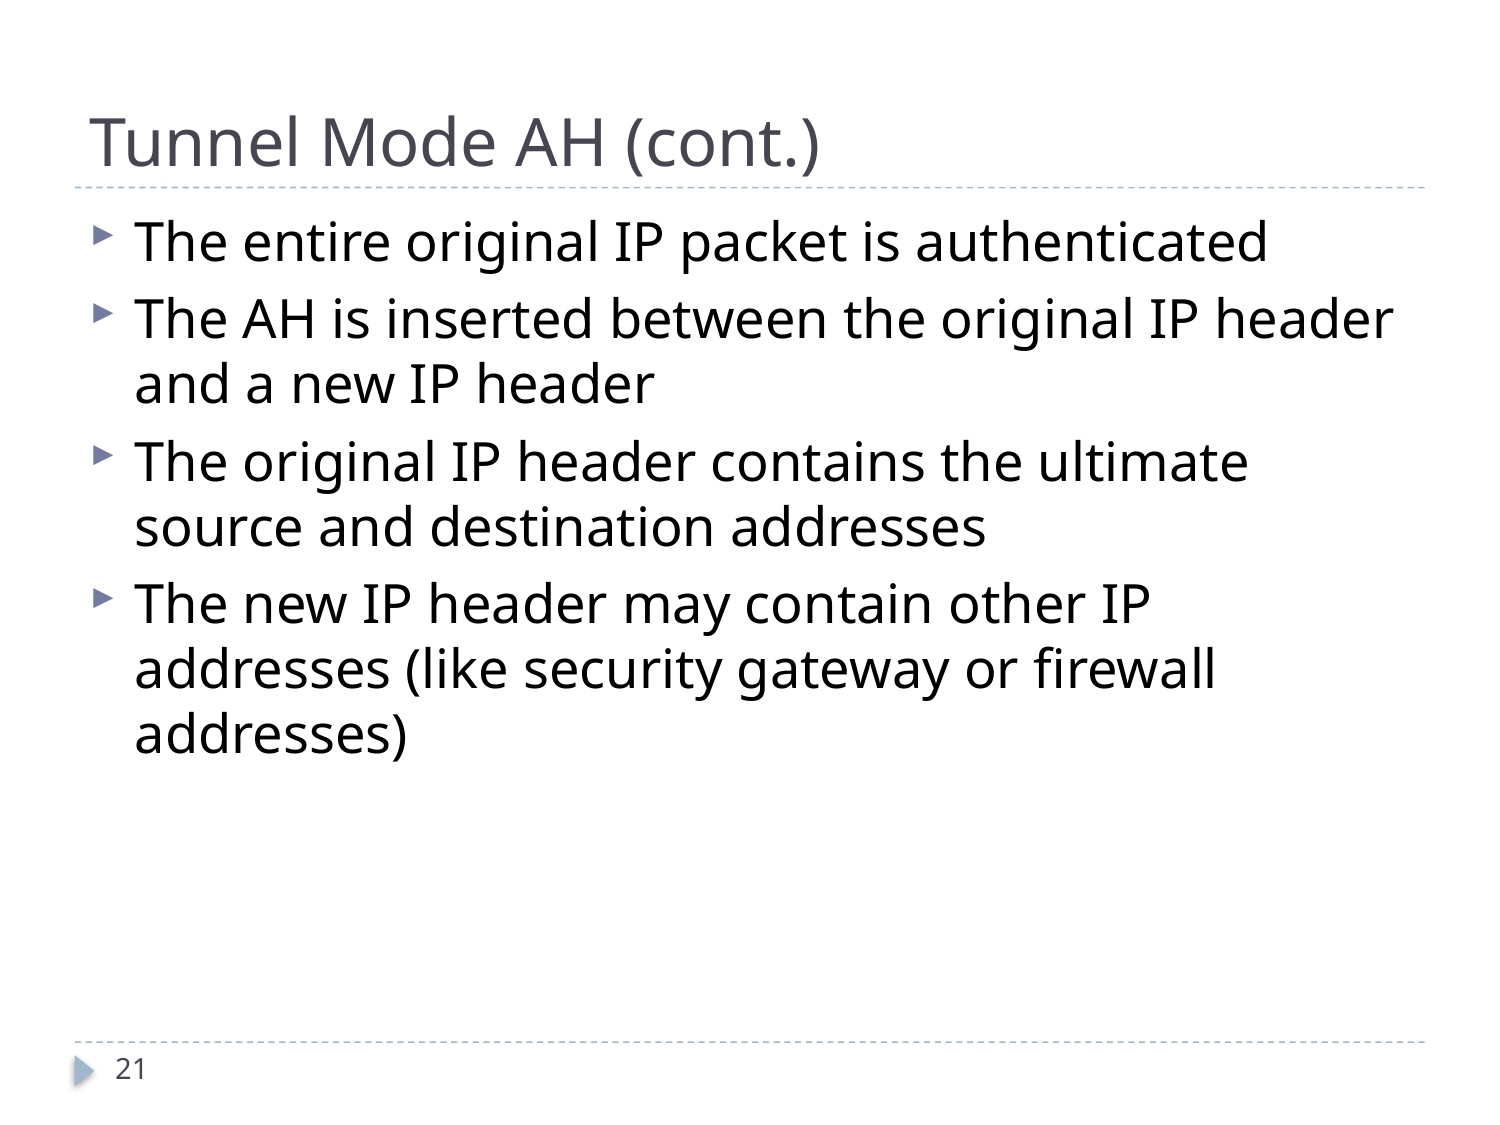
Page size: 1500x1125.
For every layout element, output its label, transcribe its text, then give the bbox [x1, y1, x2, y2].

list The entire original IP packet is authenticated The AH is inserted between the original IP header and a new IP header The original IP header contains the ultimate source and destination addresses The new IP header may contain other IP addresses (like security gateway or firewall addresses) [75, 200, 1425, 1010]
title Tunnel Mode AH (cont.) [75, 24, 1425, 188]
slide_number 21 [100, 1042, 426, 1103]
